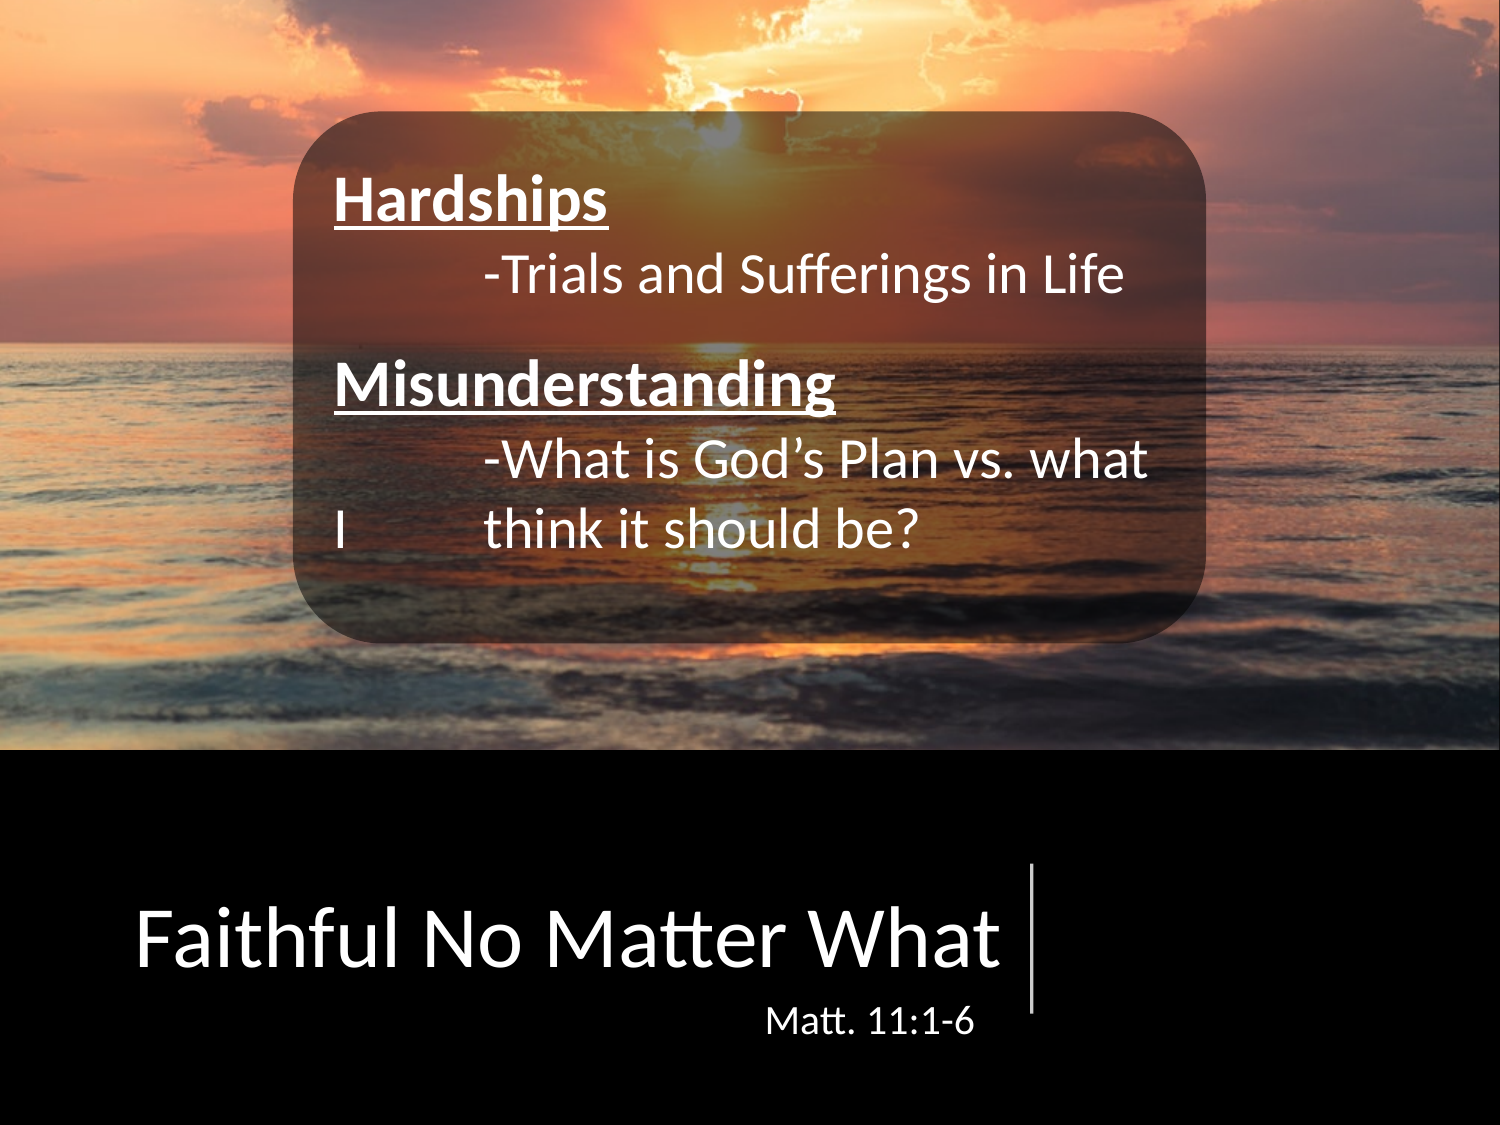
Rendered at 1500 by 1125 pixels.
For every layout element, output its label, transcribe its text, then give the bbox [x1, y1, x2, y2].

title Faithful No Matter What [53, 835, 1018, 1043]
subtitle Matt. 11:1-6 [749, 917, 1116, 1125]
picture [0, 0, 1500, 751]
